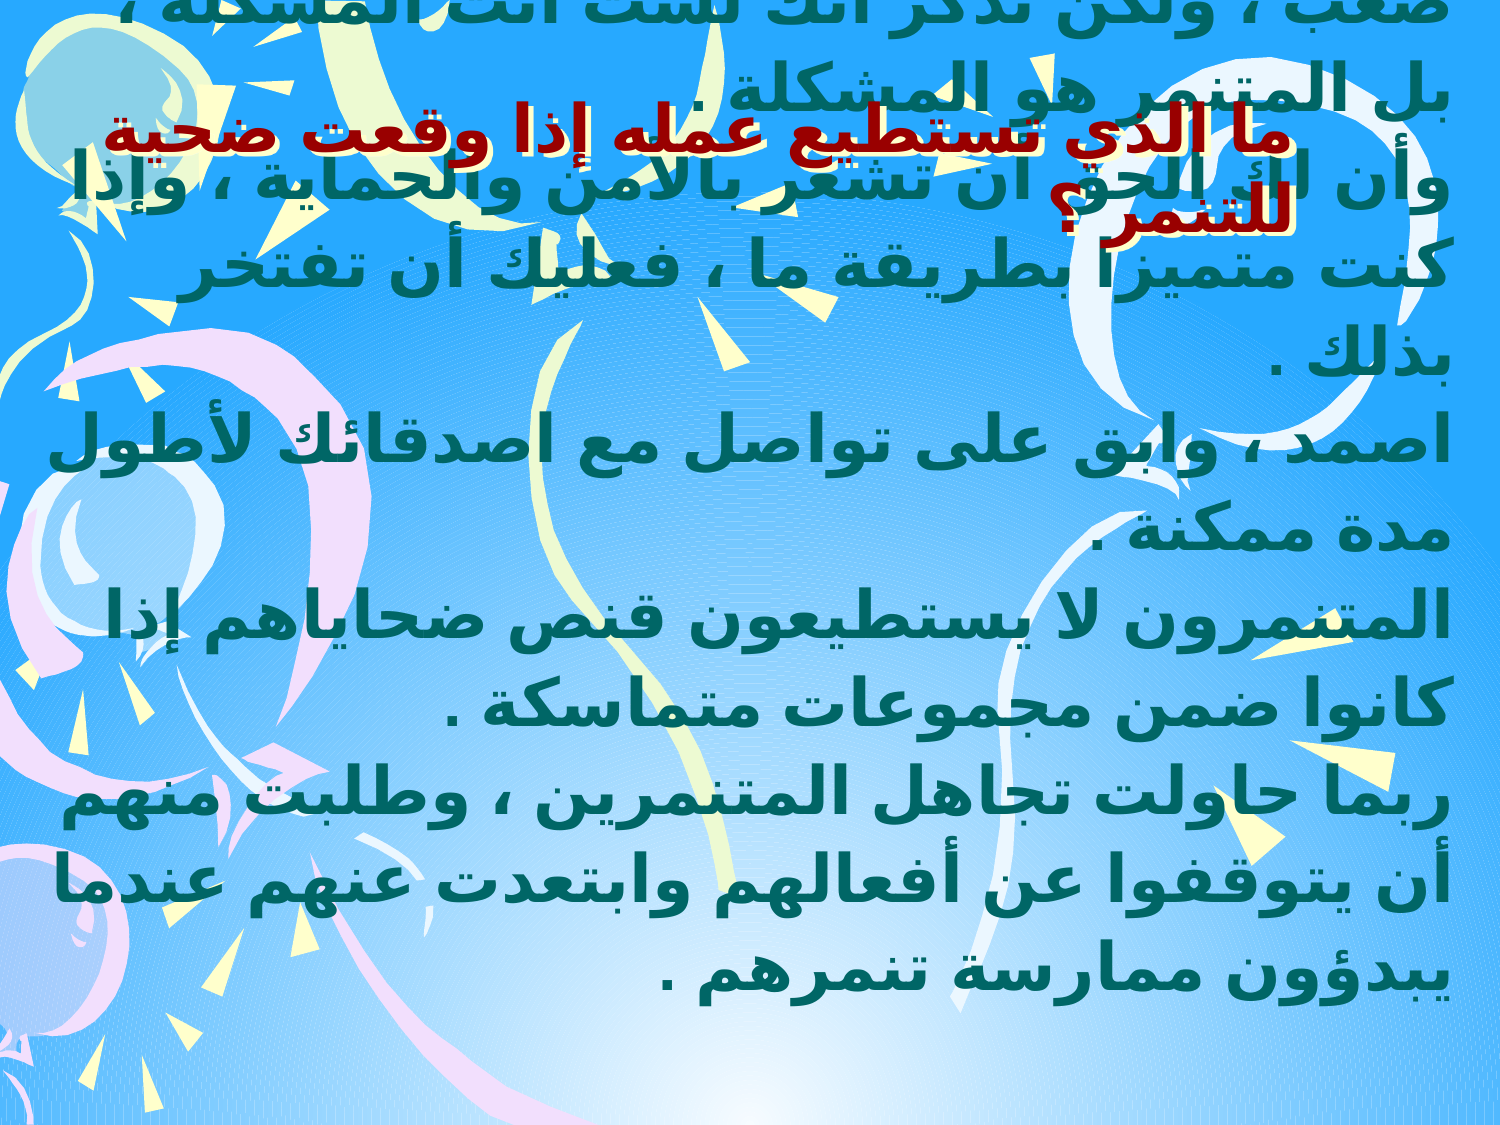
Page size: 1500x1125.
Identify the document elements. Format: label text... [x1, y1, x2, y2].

text_box ما الذي تستطيع عمله إذا وقعت ضحية للتنمر ؟ [76, 78, 1311, 253]
title إن النجاح في السيطرة على التنمر أمر صعب ، ولكن تذكر أنك لست انت المشكلة ، بل المتنمر هو المشكلة . وأن لك الحق أن تشعر بالأمن والحماية ، وإذا كنت متميزا بطريقة ما ، فعليك أن تفتخر بذلك . اصمد ، وابق على تواصل مع اصدقائك لأطول مدة ممكنة . المتنمرون لا يستطيعون قنص ضحاياهم إذا كانوا ضمن مجموعات متماسكة . ربما حاولت تجاهل المتنمرين ، وطلبت منهم أن يتوقفوا عن أفعالهم وابتعدت عنهم عندما يبدؤون ممارسة تنمرهم . [5, 160, 1471, 1012]
